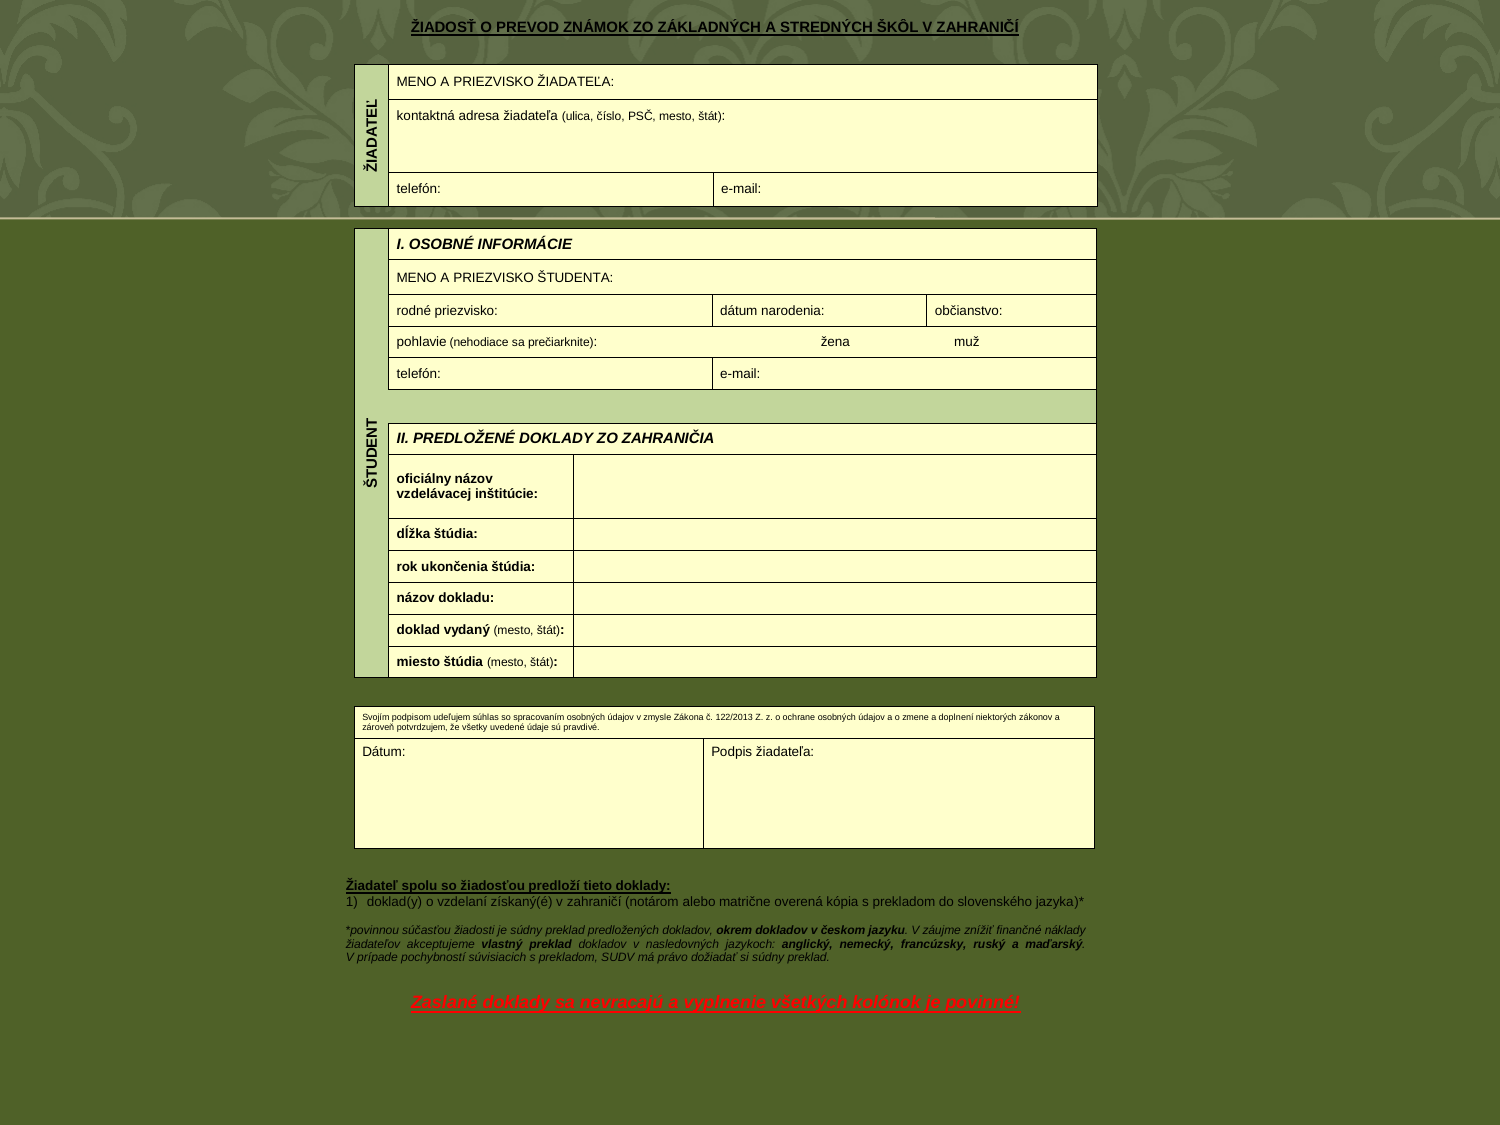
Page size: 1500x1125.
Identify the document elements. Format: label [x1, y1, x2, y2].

picture [324, 18, 1110, 1125]
